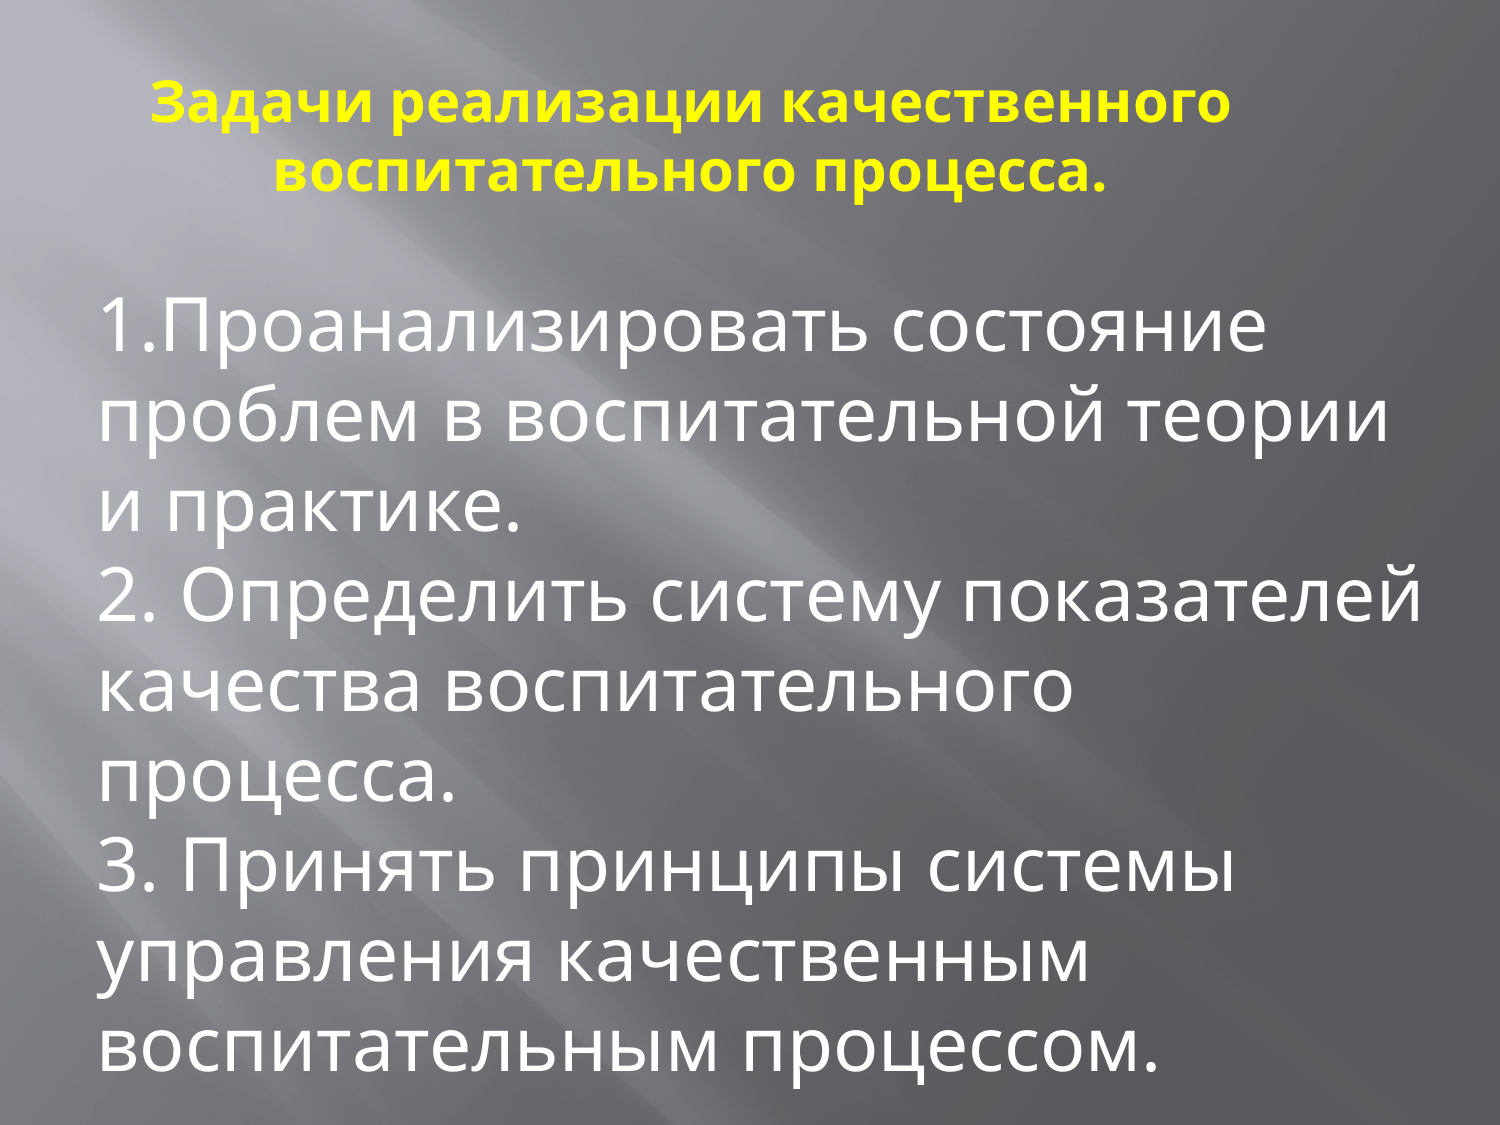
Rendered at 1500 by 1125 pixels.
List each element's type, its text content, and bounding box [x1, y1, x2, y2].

text_box 1.Проанализировать состояние проблем в воспитательной теории и практике. 2. Определить систему показателей качества воспитательного процесса. 3. Принять принципы системы управления качественным воспитательным процессом. [82, 269, 1442, 1125]
title Задачи реализации качественного воспитательного процесса. [82, 35, 1300, 233]
